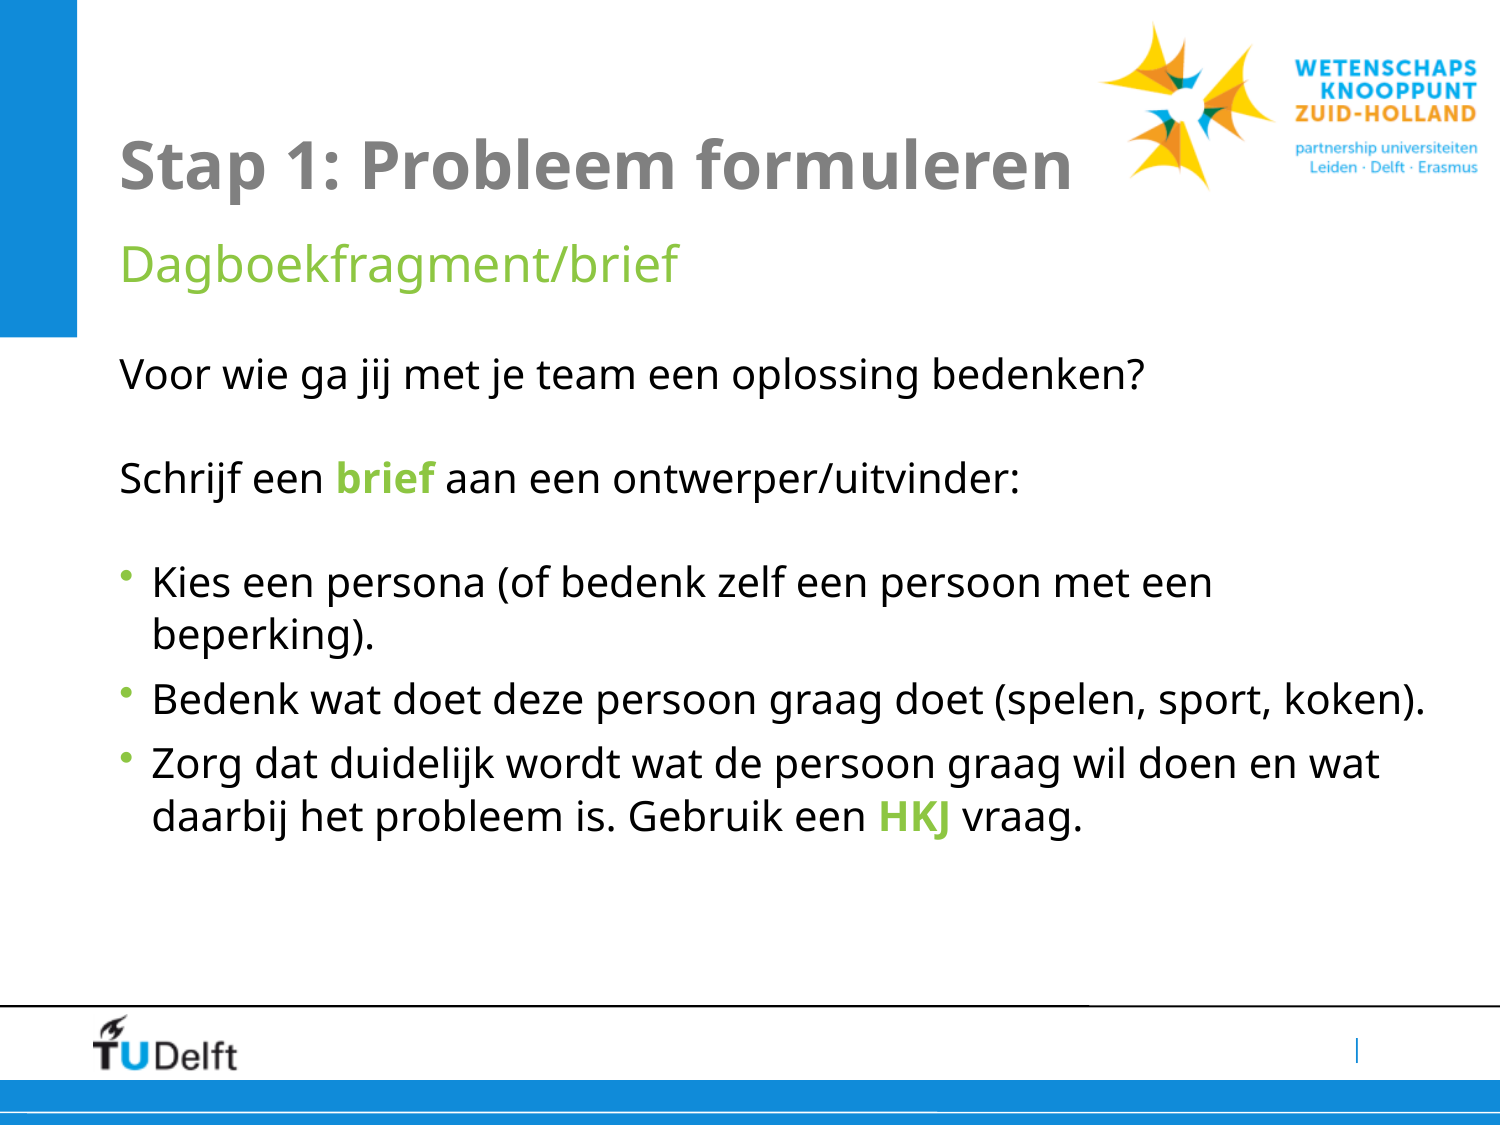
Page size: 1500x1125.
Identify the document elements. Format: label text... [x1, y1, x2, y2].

picture [1083, 0, 1500, 197]
picture [93, 1014, 240, 1072]
text_box Stap 1: Probleem formuleren Dagboekfragment/brief [104, 0, 1483, 339]
text_box Voor wie ga jij met je team een oplossing bedenken? Schrijf een brief aan een ontwerper/uitvinder: Kies een persona (of bedenk zelf een persoon met een beperking). Bedenk wat doet deze persoon graag doet (spelen, sport, koken). Zorg dat duidelijk wordt wat de persoon graag wil doen en wat daarbij het probleem is. Gebruik een HKJ vraag. [104, 338, 1459, 976]
